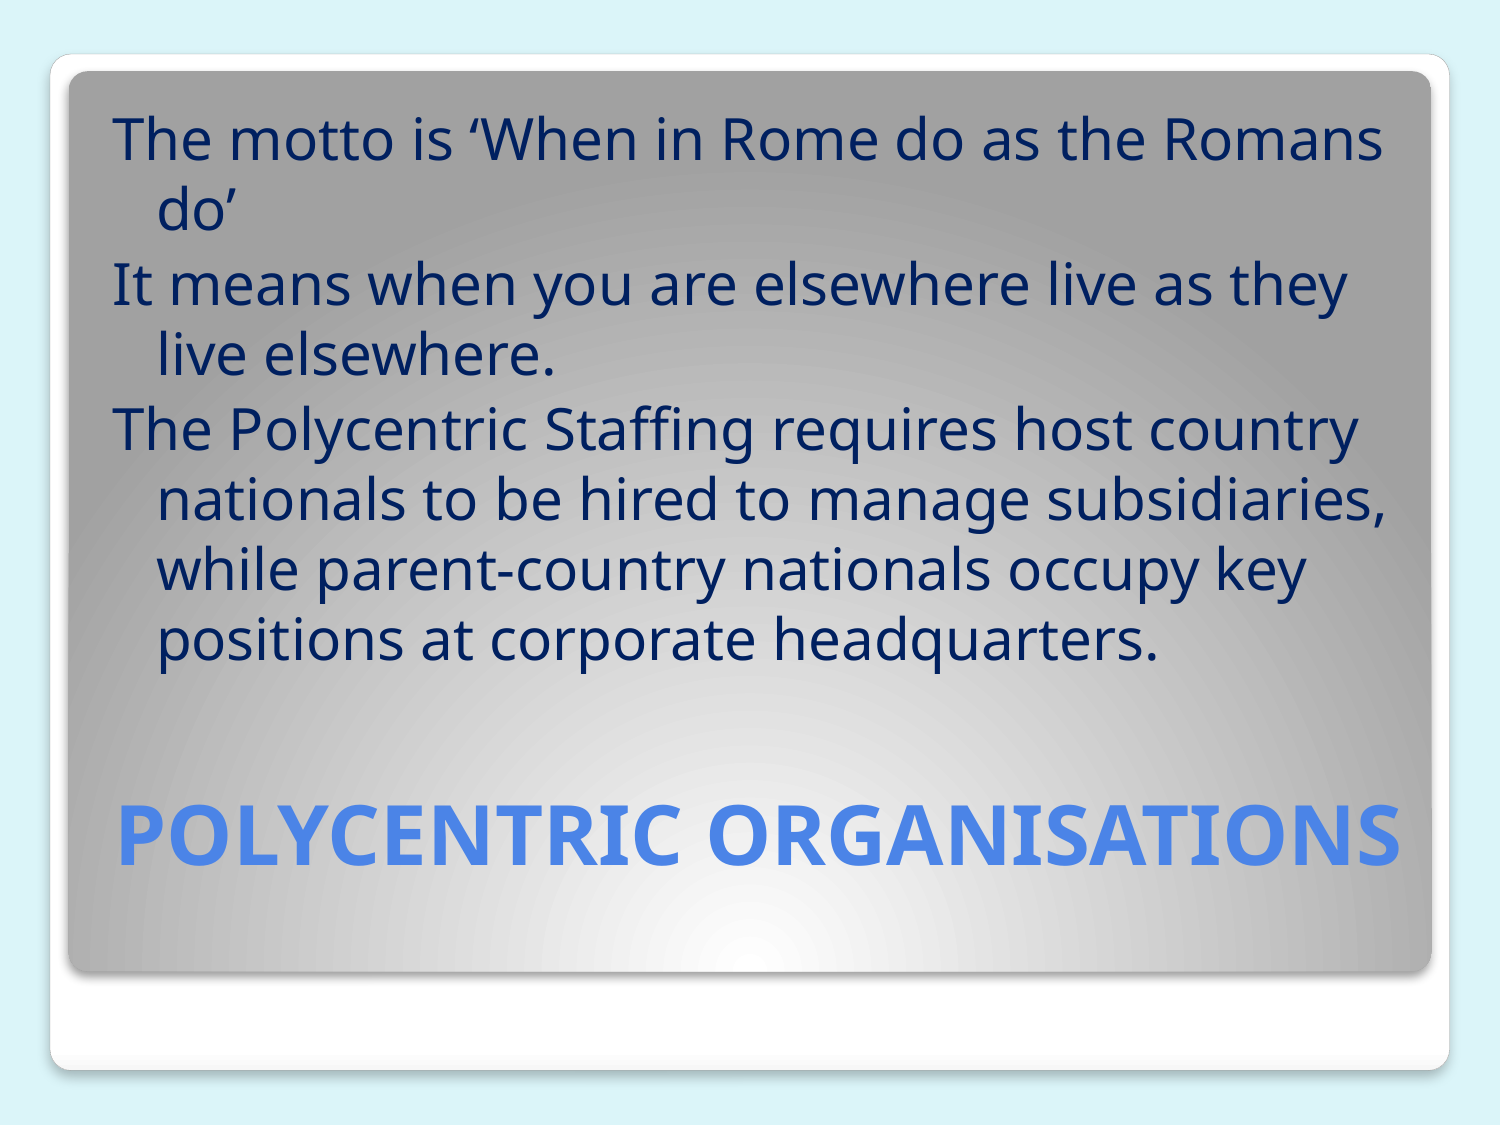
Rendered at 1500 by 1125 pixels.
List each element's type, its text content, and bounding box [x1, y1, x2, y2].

list The motto is ‘When in Rome do as the Romans do’ It means when you are elsewhere live as they live elsewhere. The Polycentric Staffing requires host country nationals to be hired to manage subsidiaries, while parent-country nationals occupy key positions at corporate headquarters. [82, 86, 1425, 774]
title POLYCENTRIC ORGANISATIONS [99, 774, 1425, 990]
